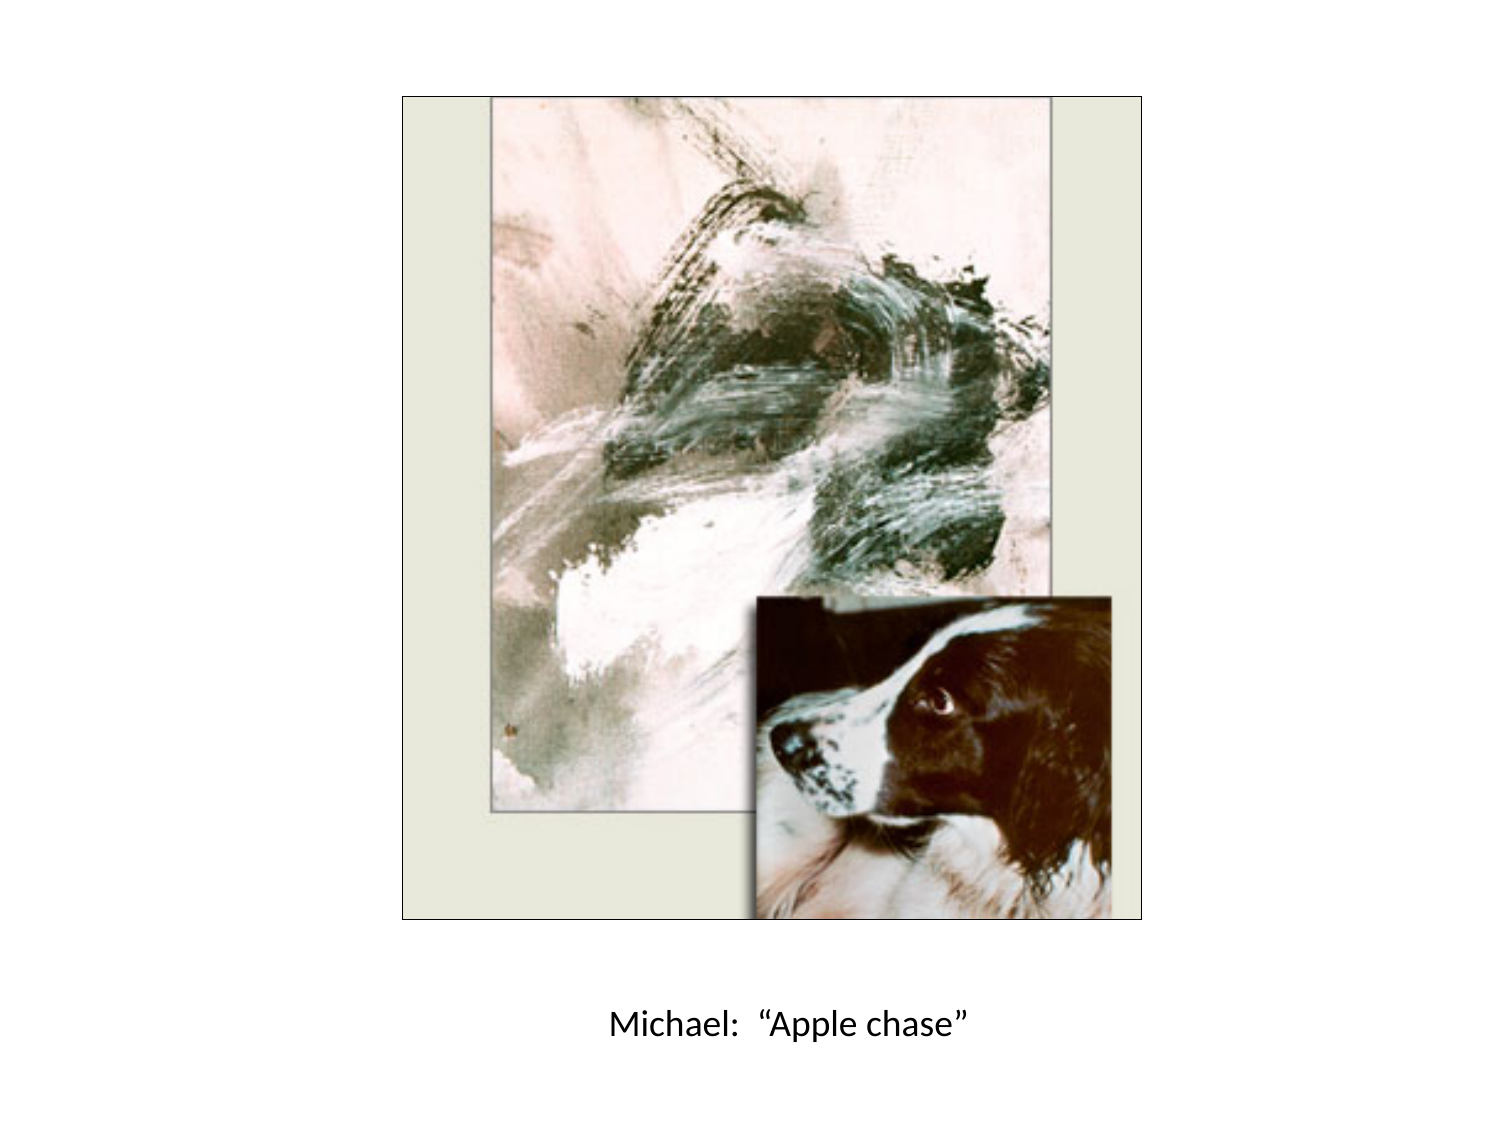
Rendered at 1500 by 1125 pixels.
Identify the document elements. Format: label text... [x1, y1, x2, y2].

picture [402, 96, 1142, 920]
text_box Michael: “Apple chase” [593, 991, 993, 1052]
